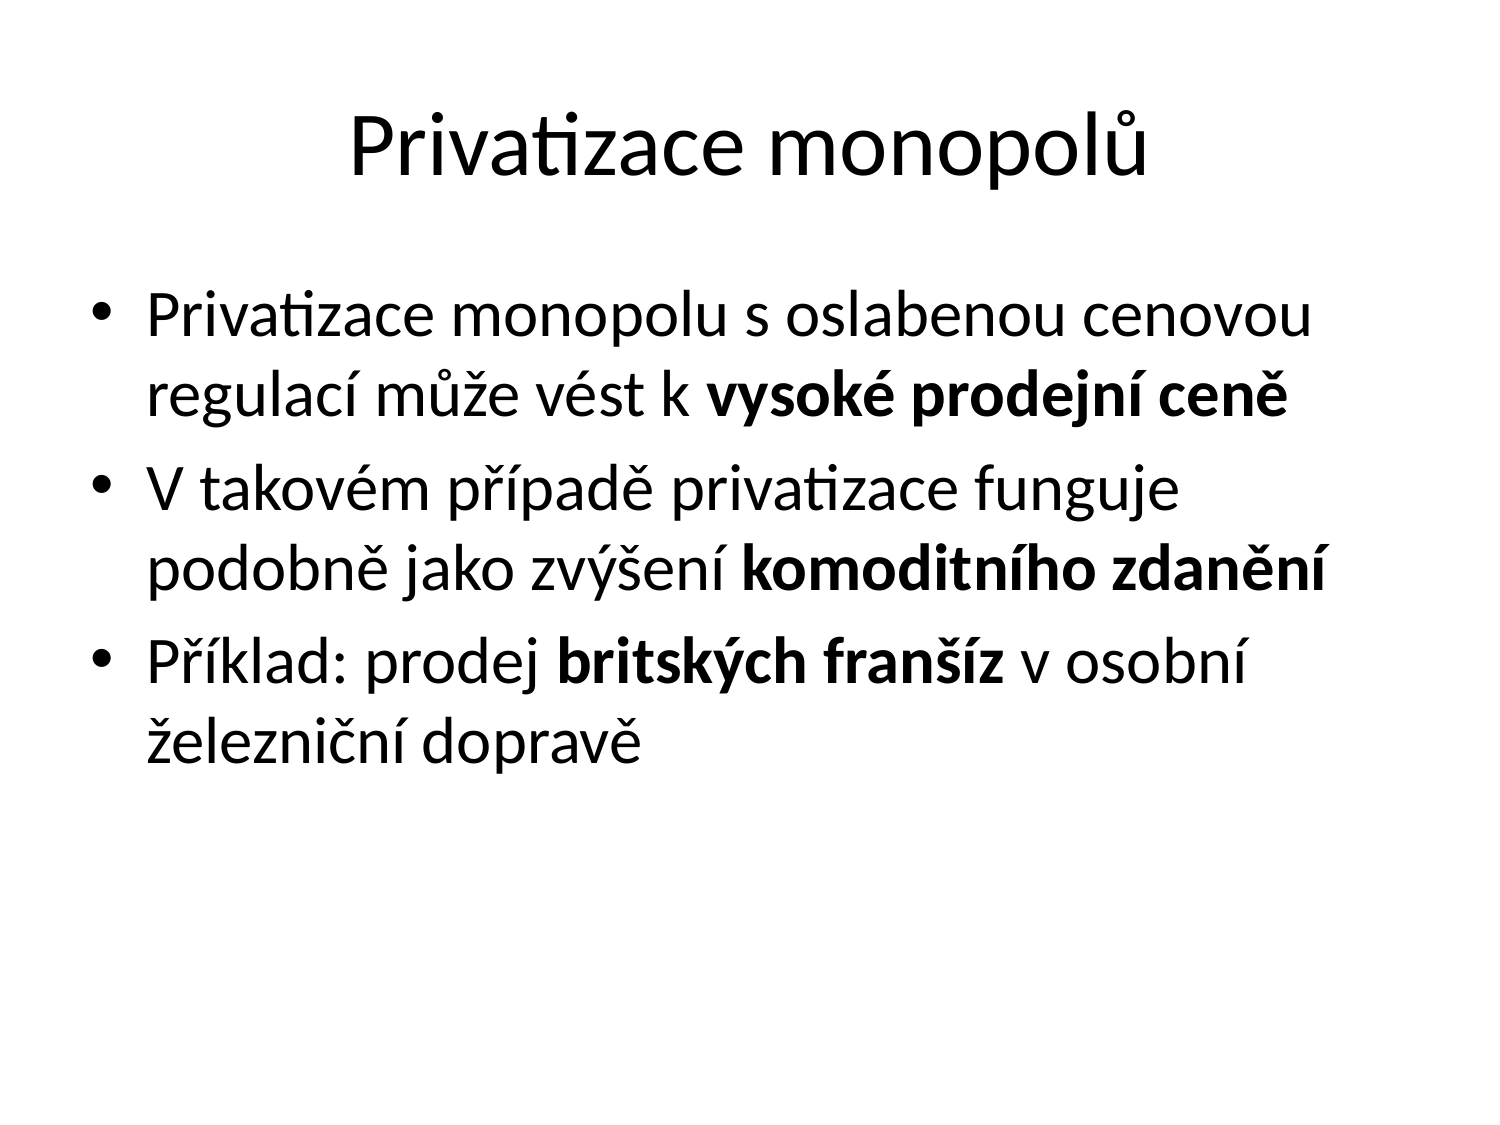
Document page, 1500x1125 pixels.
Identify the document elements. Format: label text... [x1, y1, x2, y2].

list Privatizace monopolu s oslabenou cenovou regulací může vést k vysoké prodejní ceně V takovém případě privatizace funguje podobně jako zvýšení komoditního zdanění Příklad: prodej britských franšíz v osobní železniční dopravě [75, 262, 1425, 1059]
title Privatizace monopolů [75, 45, 1425, 233]
